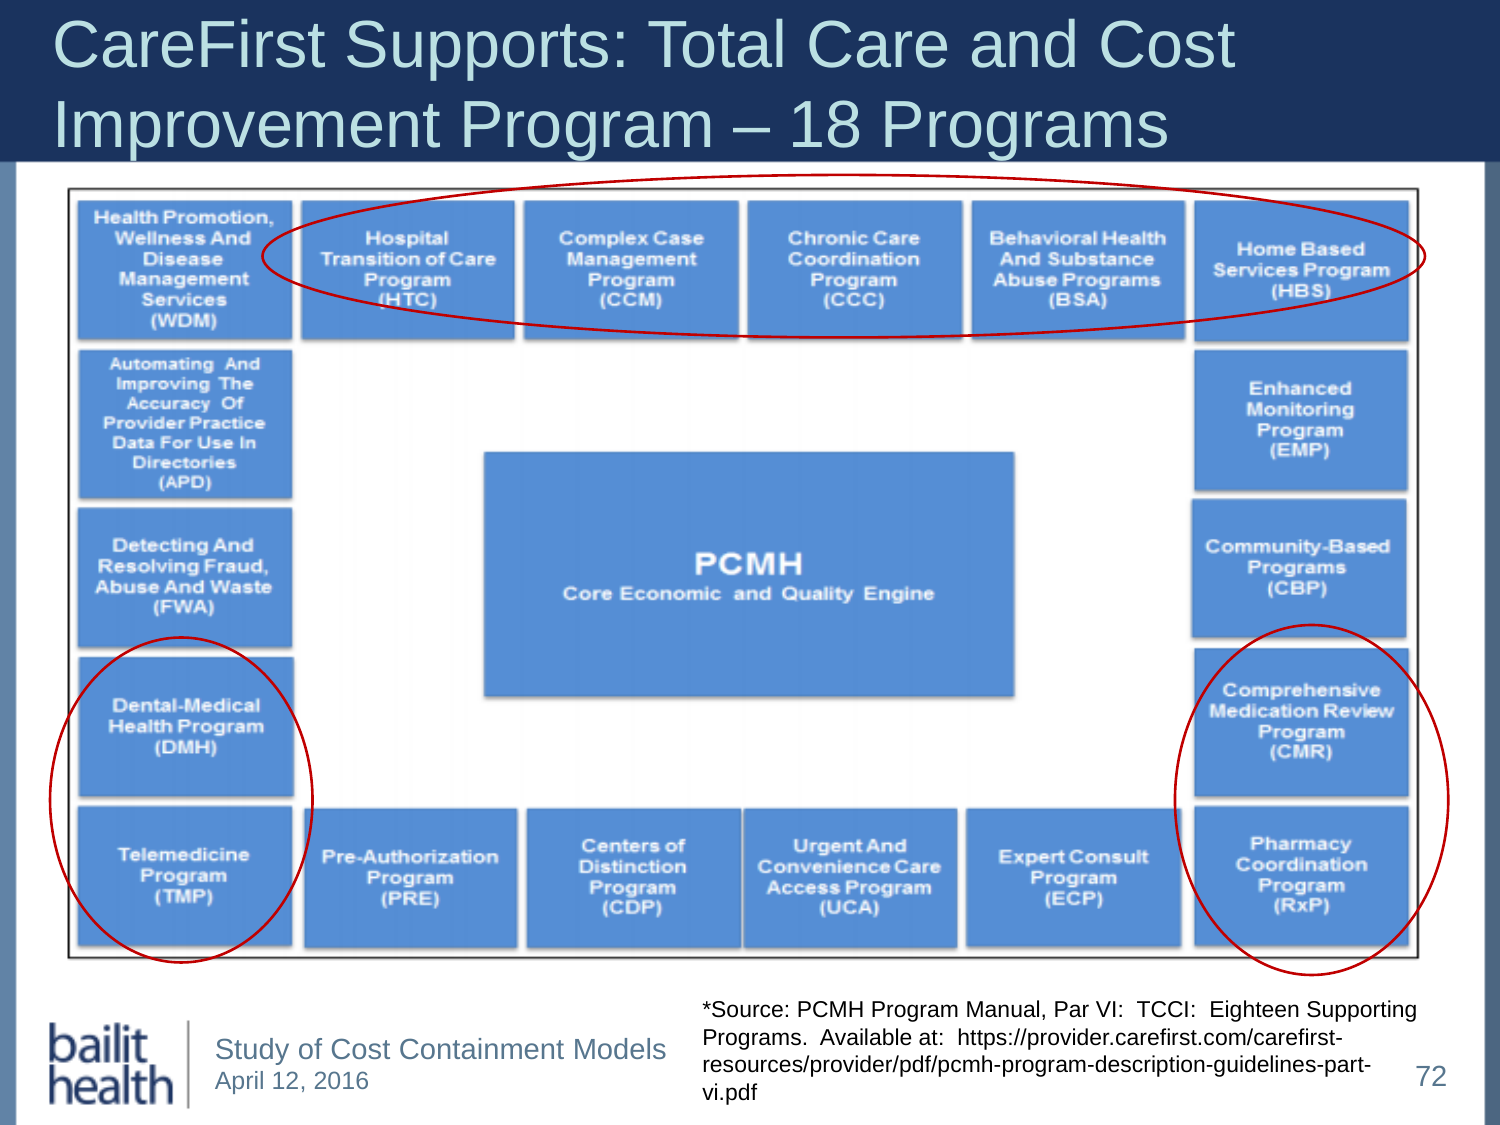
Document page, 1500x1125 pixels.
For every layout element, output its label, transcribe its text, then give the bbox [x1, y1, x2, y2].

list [62, 174, 1438, 975]
text_box [1441, 743, 1449, 857]
text_box *Source: PCMH Program Manual, Par VI: TCCI: Eighteen Supporting Programs. Available at: https://provider.carefirst.com/carefirst-resources/provider/pdf/pcmh-program-description-guidelines-part-vi.pdf [687, 987, 1438, 1113]
title CareFirst Supports: Total Care and Cost Improvement Program – 18 Programs [37, 0, 1313, 175]
picture [0, 0, 1500, 1125]
text_box [50, 747, 57, 853]
slide_number 72 [1438, 1050, 1463, 1088]
